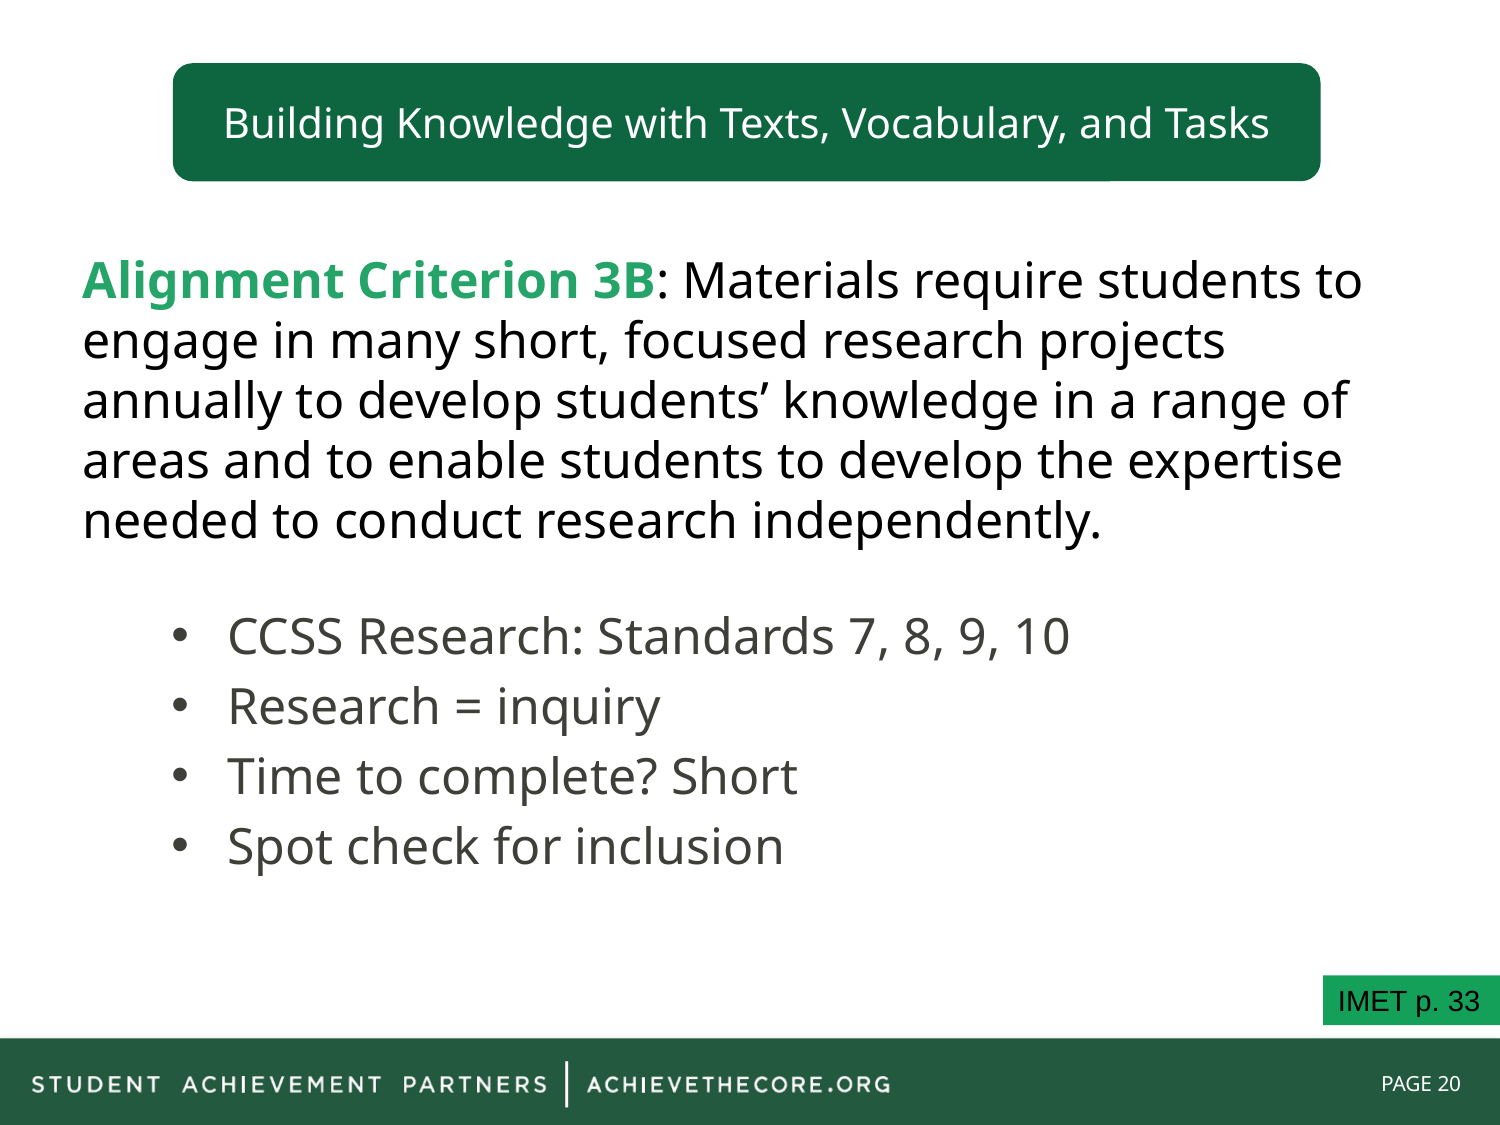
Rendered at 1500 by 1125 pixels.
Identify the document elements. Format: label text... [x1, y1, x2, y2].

title Alignment Criterion 3B: Materials require students to engage in many short, focused research projects annually to develop students’ knowledge in a range of areas and to enable students to develop the expertise needed to conduct research independently. [67, 305, 1418, 493]
text_box Building Knowledge with Texts, Vocabulary, and Tasks [170, 61, 1323, 184]
text_box IMET p. 33 [1323, 975, 1500, 1026]
list CCSS Research: Standards 7, 8, 9, 10 Research = inquiry Time to complete? Short Spot check for inclusion [156, 596, 1412, 985]
